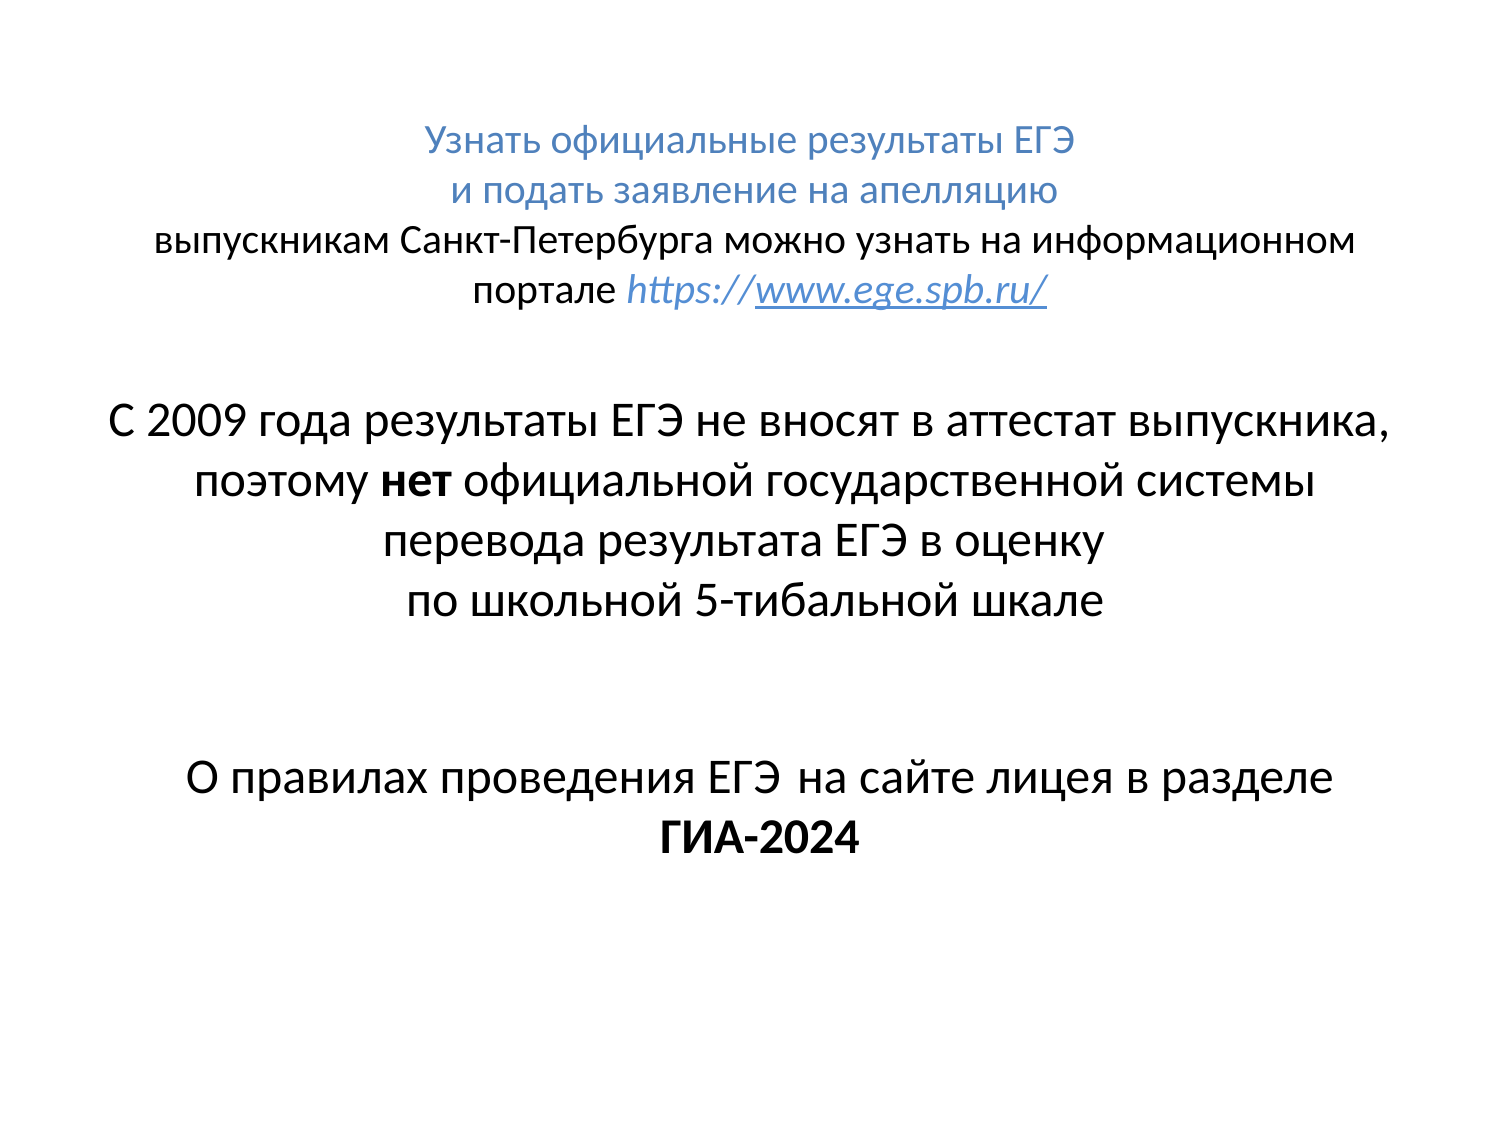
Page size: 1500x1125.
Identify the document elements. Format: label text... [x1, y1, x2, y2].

text_box Узнать официальные результаты ЕГЭ и подать заявление на апелляцию выпускникам Санкт-Петербурга можно узнать на информационном портале https://www.ege.spb.ru/ [151, 109, 1358, 312]
text_box С 2009 года результаты ЕГЭ не вносят в аттестат выпускника, поэтому нет официальной государственной системы перевода результата ЕГЭ в оценку по школьной 5-тибальной шкале [90, 378, 1419, 634]
text_box О правилах проведения ЕГЭ на сайте лицея в разделе ГИА-2024 [164, 736, 1356, 872]
